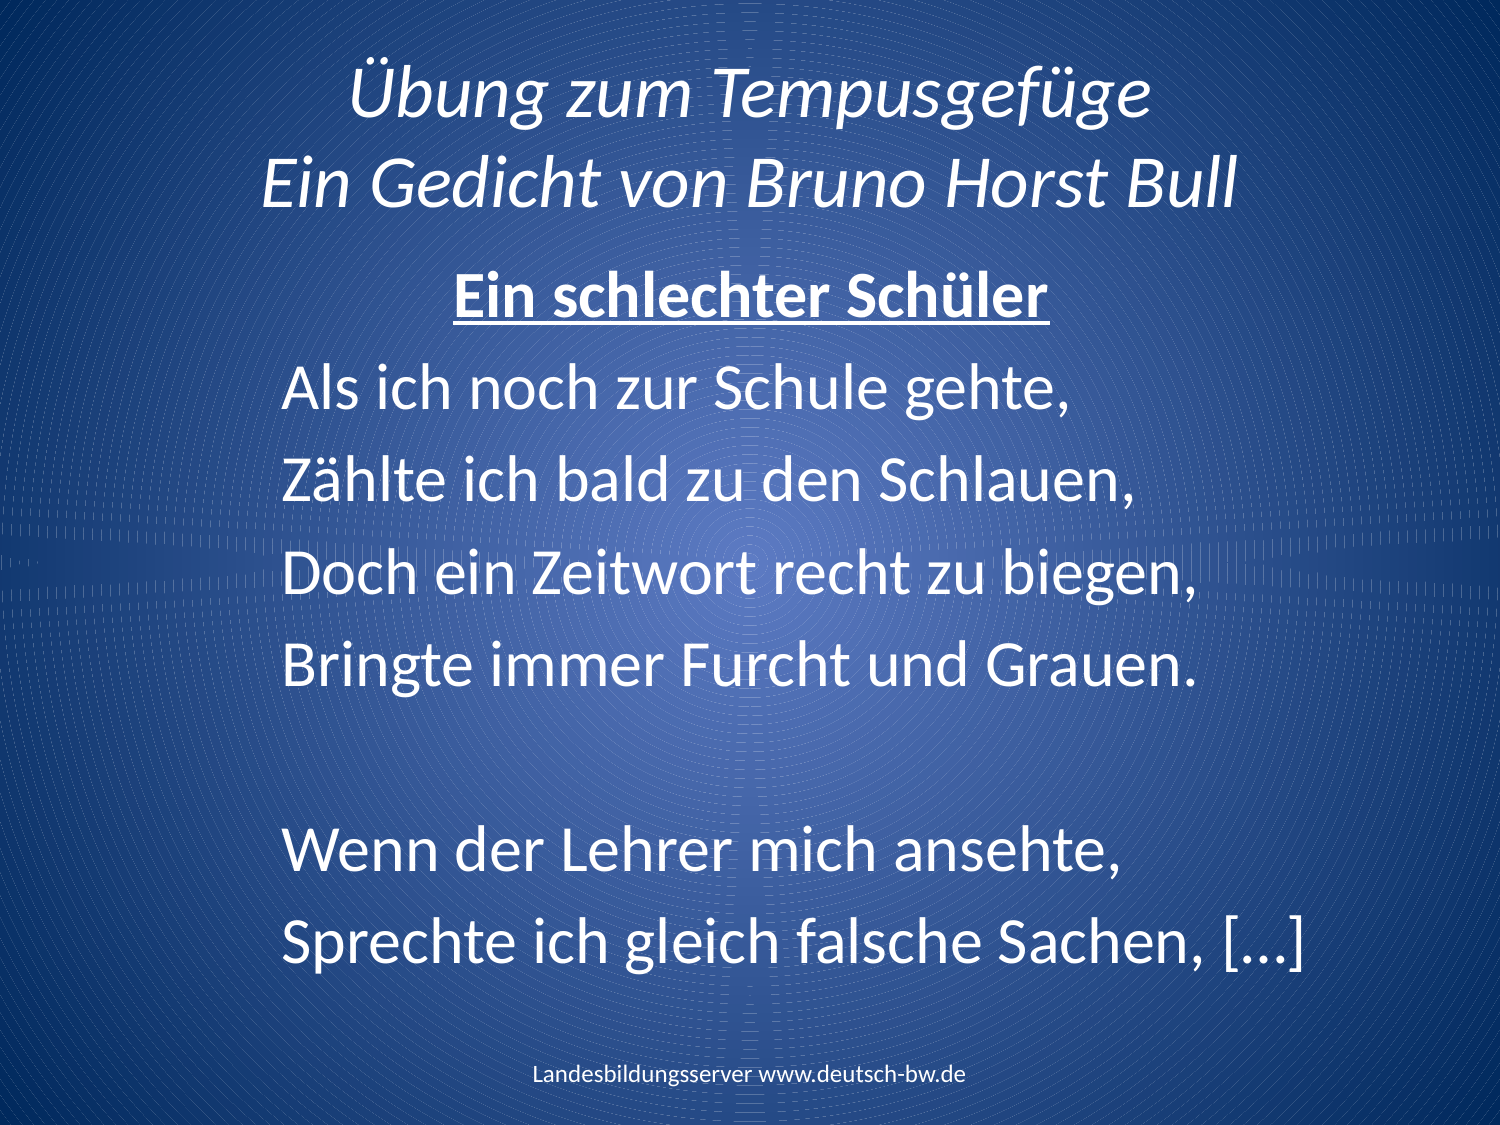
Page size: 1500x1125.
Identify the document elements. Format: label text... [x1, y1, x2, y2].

list Ein schlechter Schüler Als ich noch zur Schule gehte, Zählte ich bald zu den Schlauen, Doch ein Zeitwort recht zu biegen, Bringte immer Furcht und Grauen. Wenn der Lehrer mich ansehte, Sprechte ich gleich falsche Sachen, […] [76, 243, 1427, 986]
title Übung zum Tempusgefüge Ein Gedicht von Bruno Horst Bull [75, 45, 1425, 220]
footer Landesbildungsserver www.deutsch-bw.de [512, 1042, 988, 1103]
